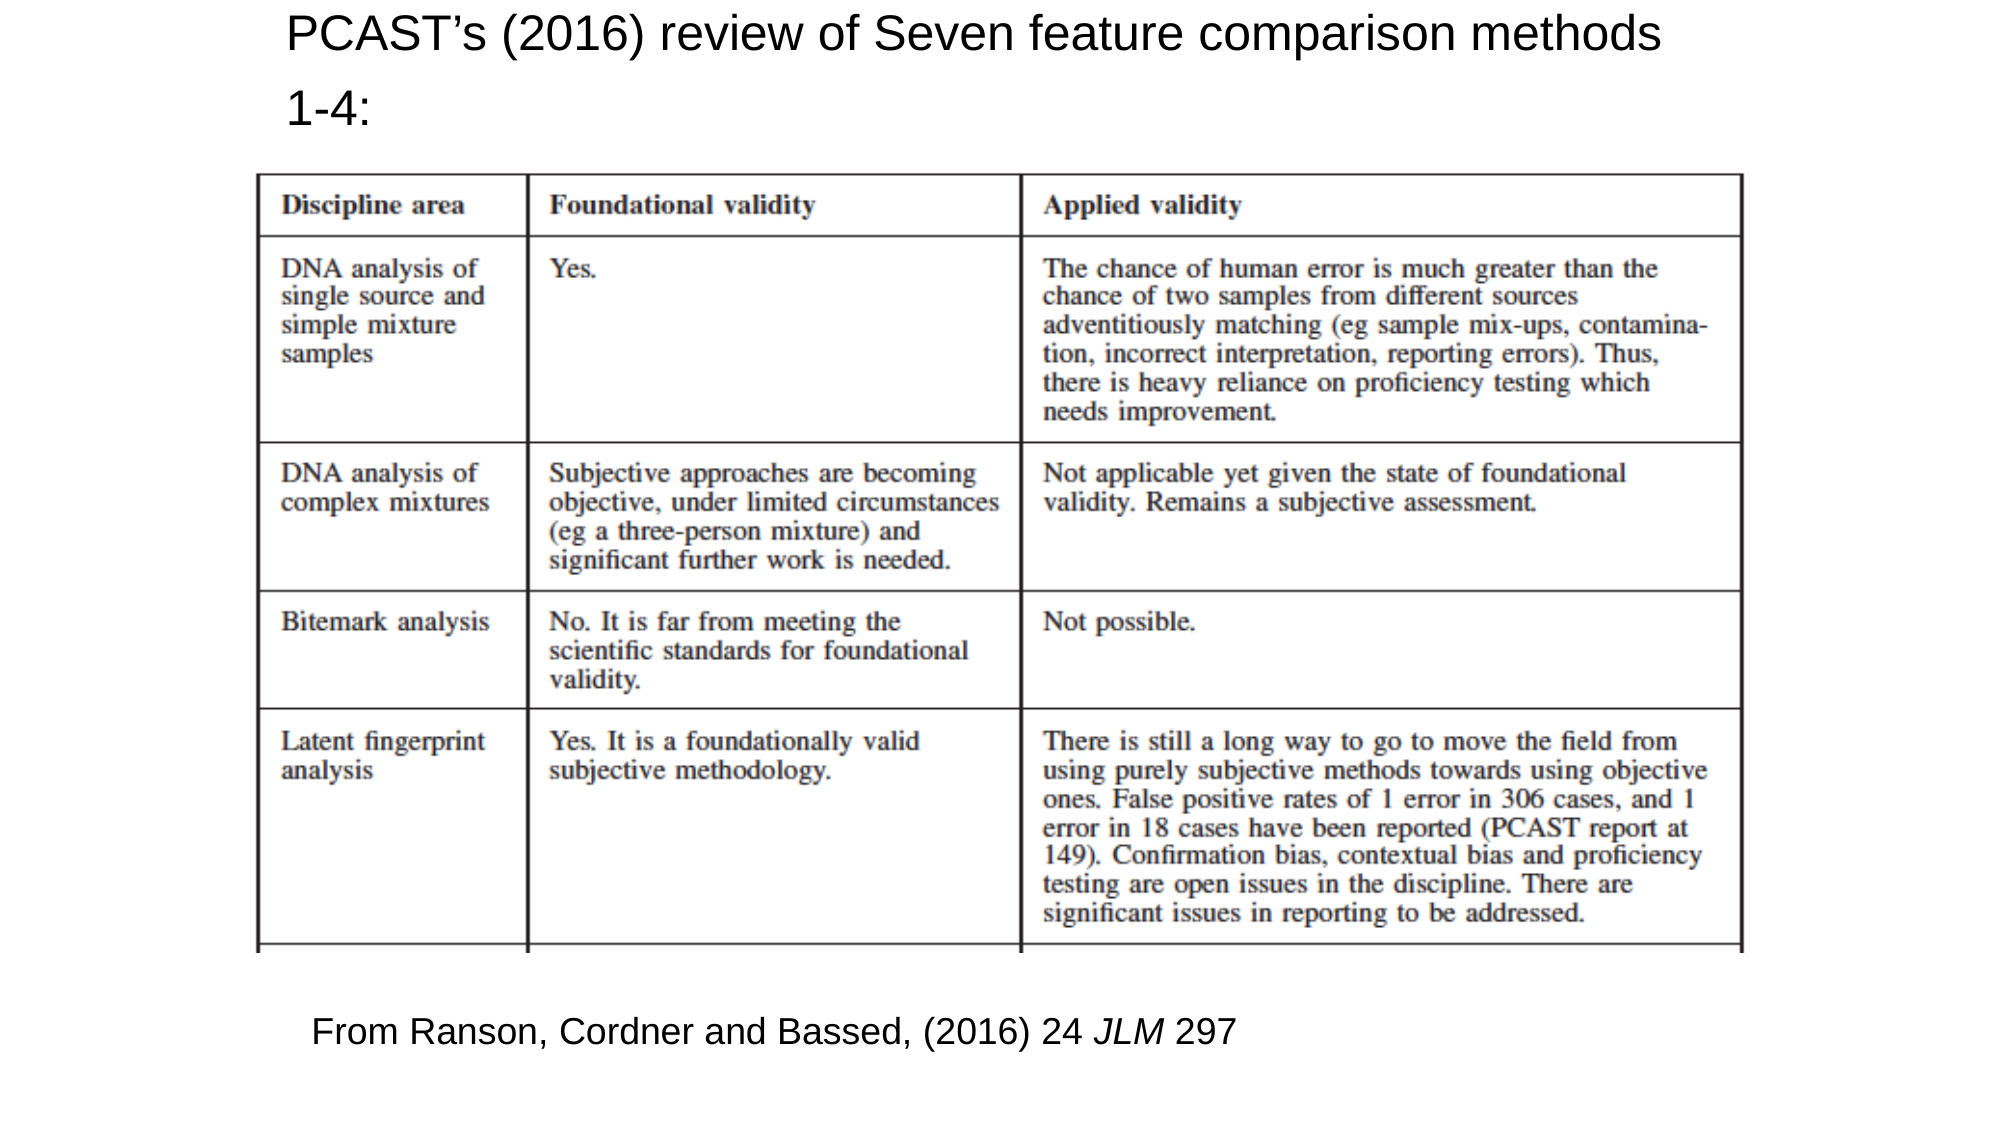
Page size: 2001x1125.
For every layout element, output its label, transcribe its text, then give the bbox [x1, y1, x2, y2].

subtitle PCAST’s (2016) review of Seven feature comparison methods 1-4: [270, 953, 1750, 1094]
subtitle PCAST’s (2016) review of Seven feature comparison methods 1-4: [270, 0, 1750, 170]
text_box From Ranson, Cordner and Bassed, (2016) 24 JLM 297 [296, 999, 1253, 1105]
picture [249, 170, 1750, 953]
